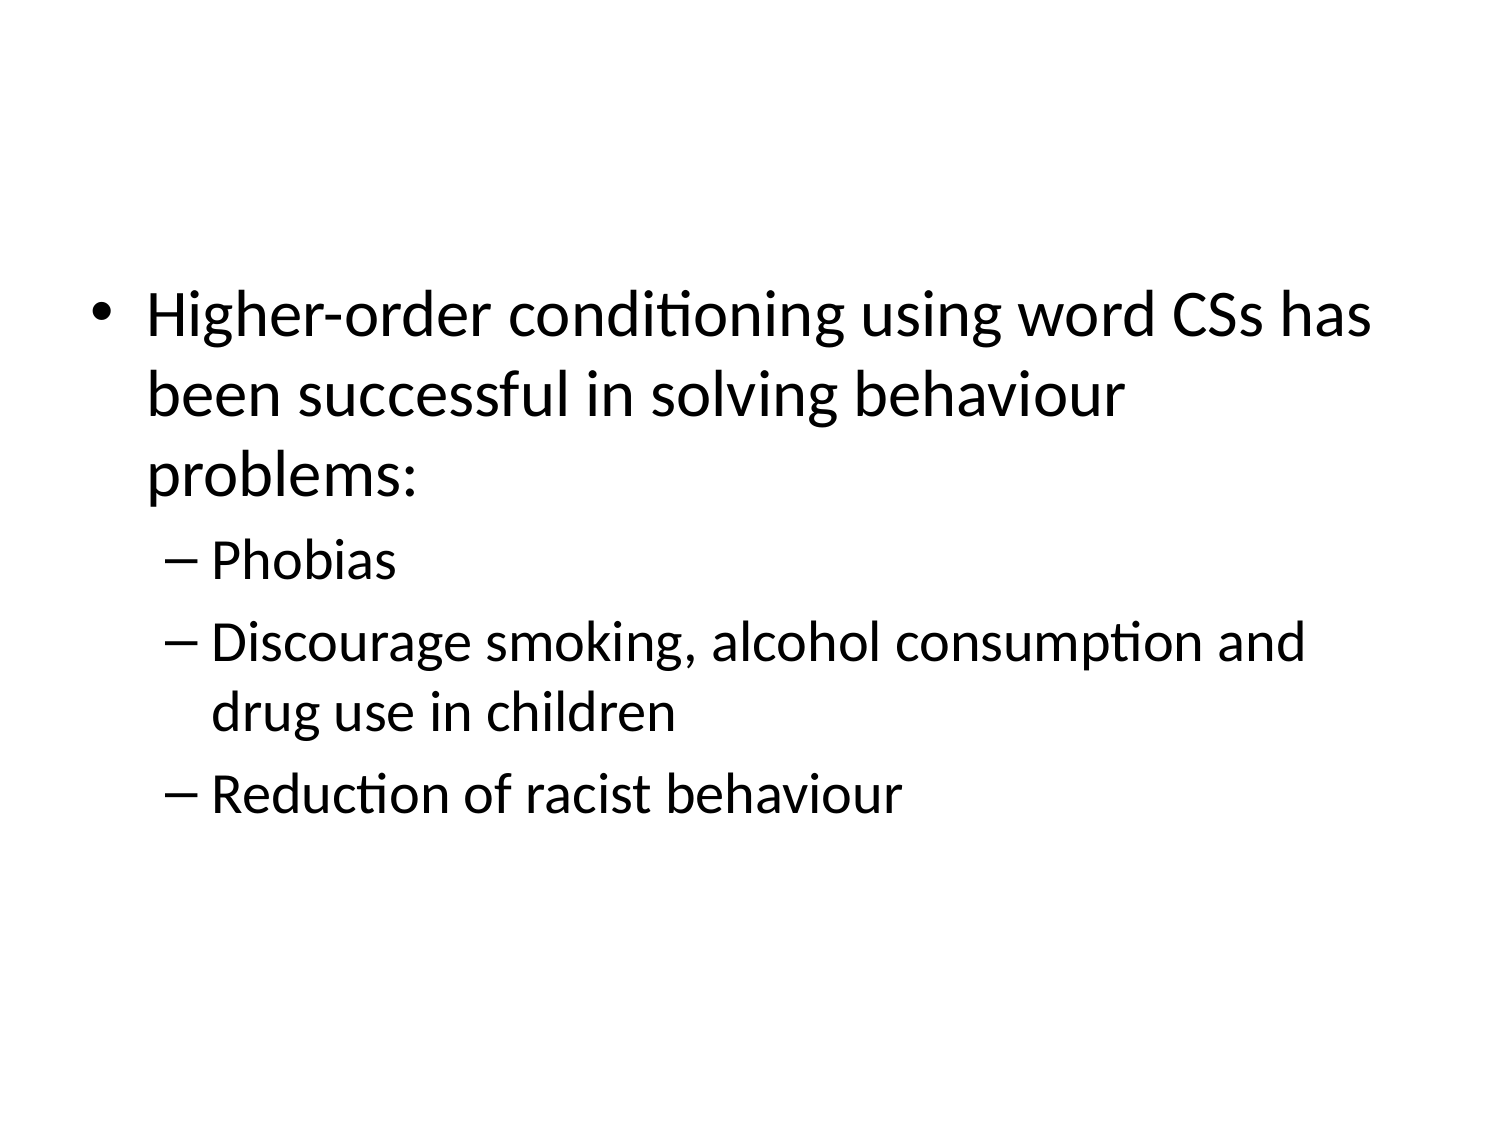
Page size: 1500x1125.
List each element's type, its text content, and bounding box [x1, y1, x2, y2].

list Higher-order conditioning using word CSs has been successful in solving behaviour problems: Phobias Discourage smoking, alcohol consumption and drug use in children Reduction of racist behaviour [75, 262, 1425, 1005]
